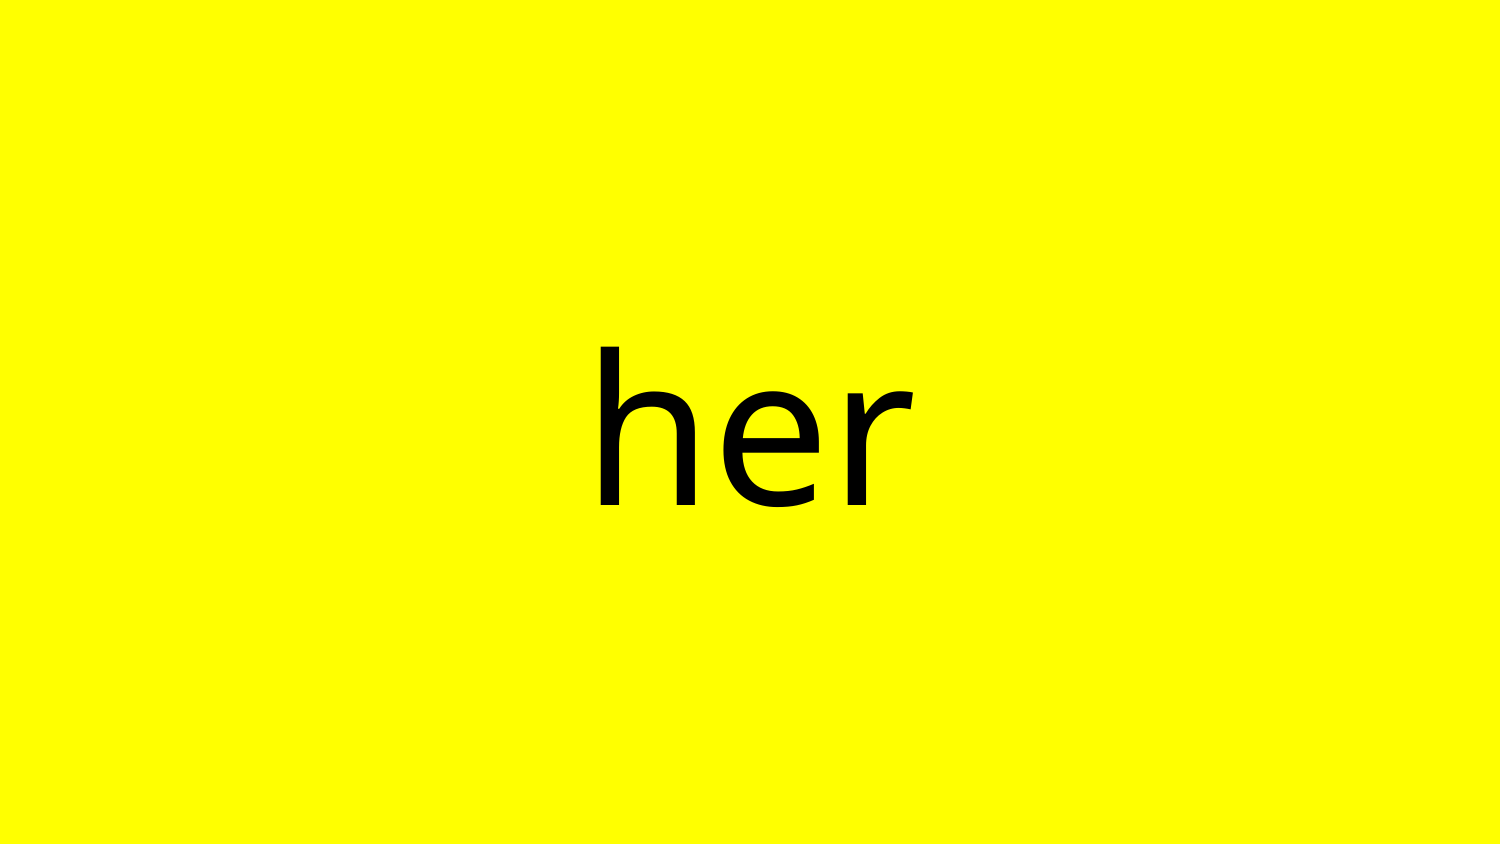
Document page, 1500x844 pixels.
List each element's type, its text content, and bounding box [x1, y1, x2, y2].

title her [51, 352, 1449, 491]
